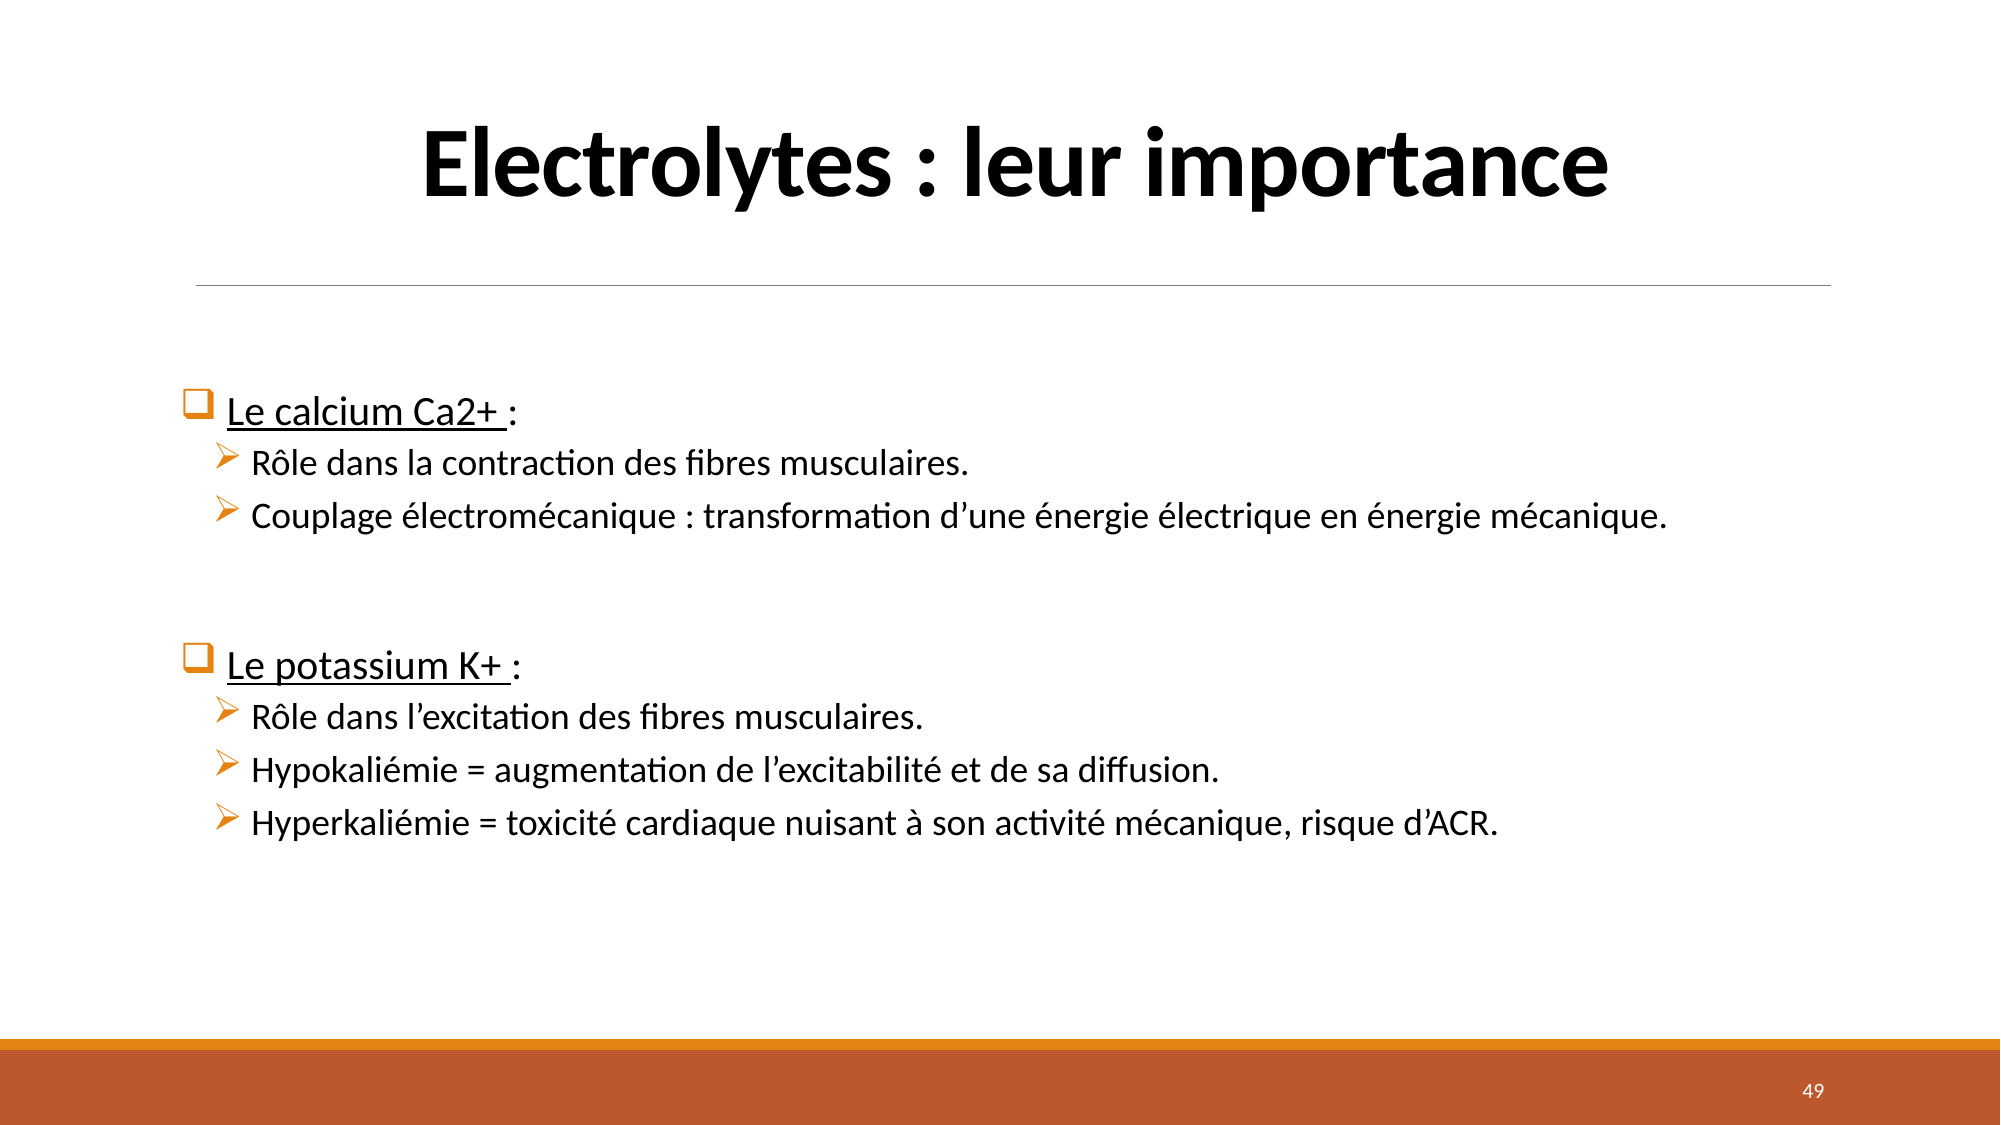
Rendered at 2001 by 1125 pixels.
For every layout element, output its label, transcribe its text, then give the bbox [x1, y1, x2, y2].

title Electrolytes : leur importance [180, 47, 1830, 285]
slide_number 48 [1624, 1059, 1840, 1120]
list Le calcium Ca2+ : Rôle dans la contraction des fibres musculaires. Couplage électromécanique : transformation d’une énergie électrique en énergie mécanique. Le potassium K+ : Rôle dans l’excitation des fibres musculaires. Hypokaliémie = augmentation de l’excitabilité et de sa diffusion. Hyperkaliémie = toxicité cardiaque nuisant à son activité mécanique, risque d’ACR. [180, 302, 1830, 963]
